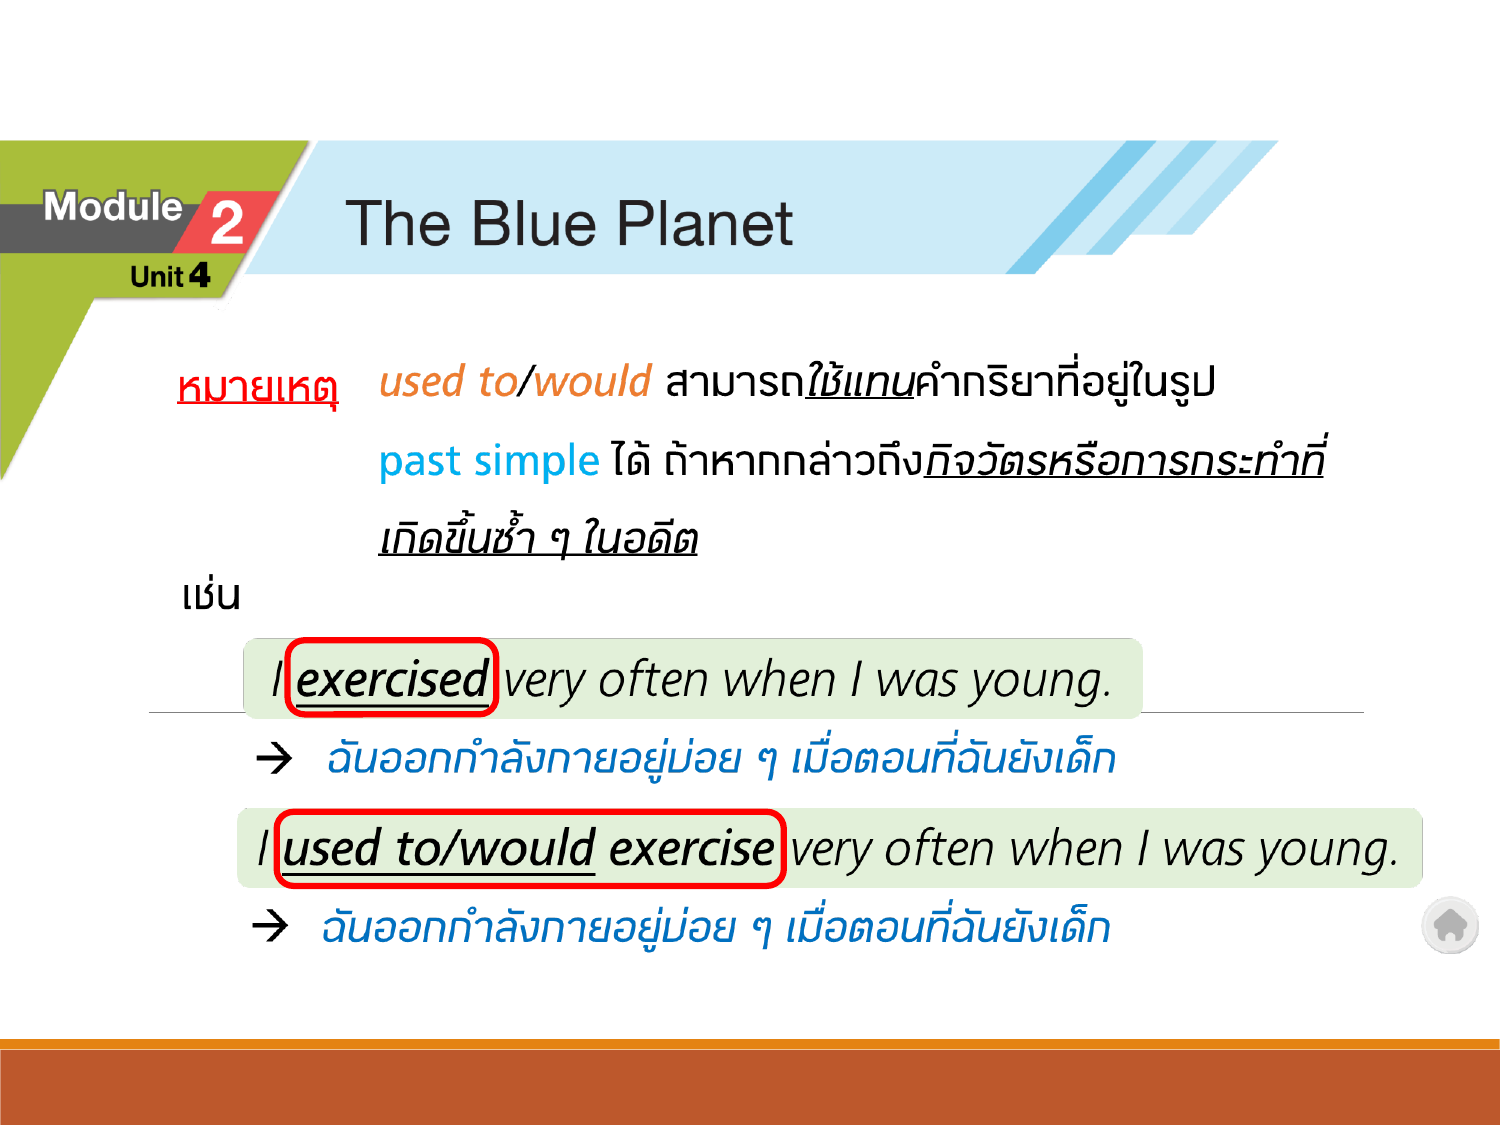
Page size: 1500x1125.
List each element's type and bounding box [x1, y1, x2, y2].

picture [154, 558, 1479, 986]
picture [0, 140, 1436, 596]
